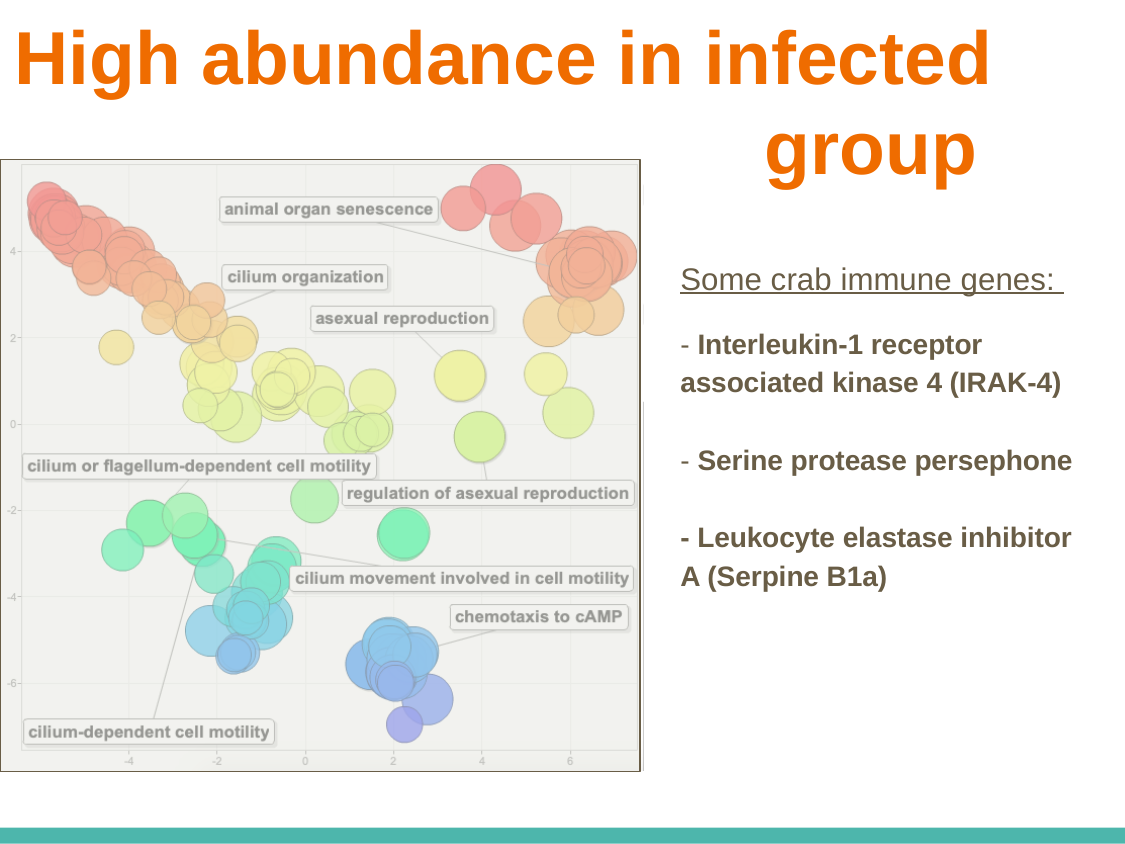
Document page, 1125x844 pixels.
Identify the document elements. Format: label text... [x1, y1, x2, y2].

title High abundance in infected group [3, 0, 1125, 135]
text_box Some crab immune genes: - Interleukin-1 receptor associated kinase 4 (IRAK-4) - Serine protease persephone - Leukocyte elastase inhibitor A (Serpine B1a) [669, 241, 1100, 662]
picture [3, 159, 644, 771]
